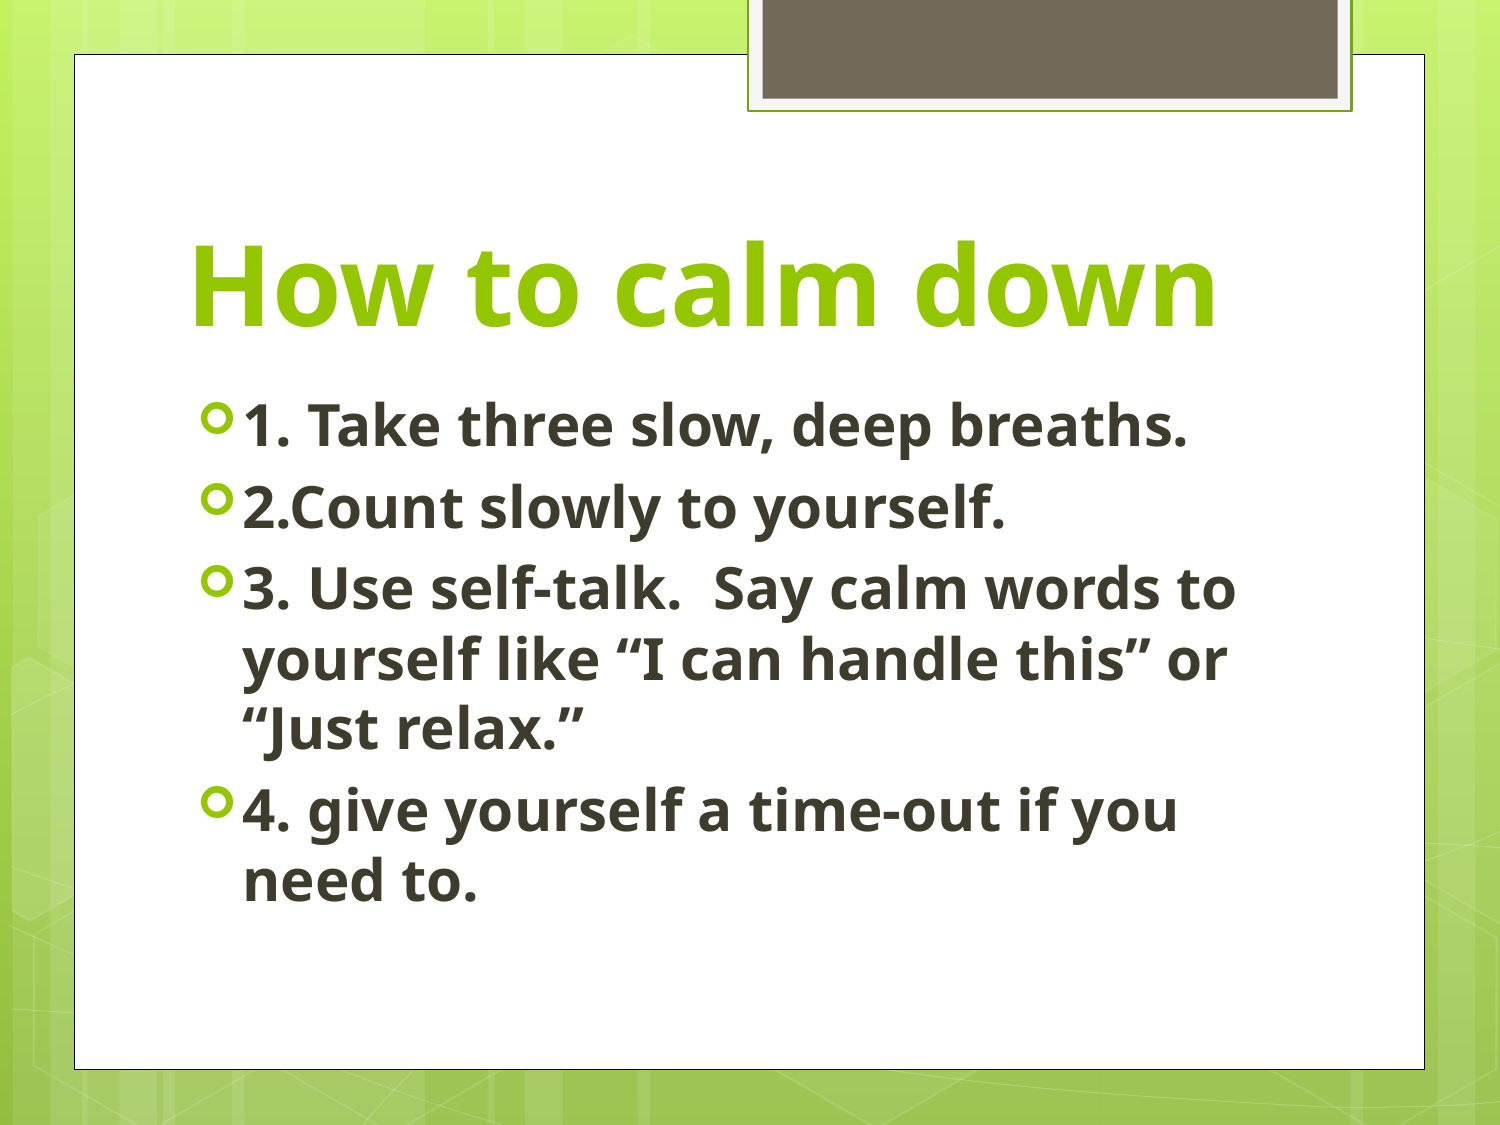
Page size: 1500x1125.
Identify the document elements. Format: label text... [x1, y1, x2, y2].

list 1. Take three slow, deep breaths. 2.Count slowly to yourself. 3. Use self-talk. Say calm words to yourself like “I can handle this” or “Just relax.” 4. give yourself a time-out if you need to. [171, 381, 1283, 957]
title How to calm down [171, 168, 1324, 357]
